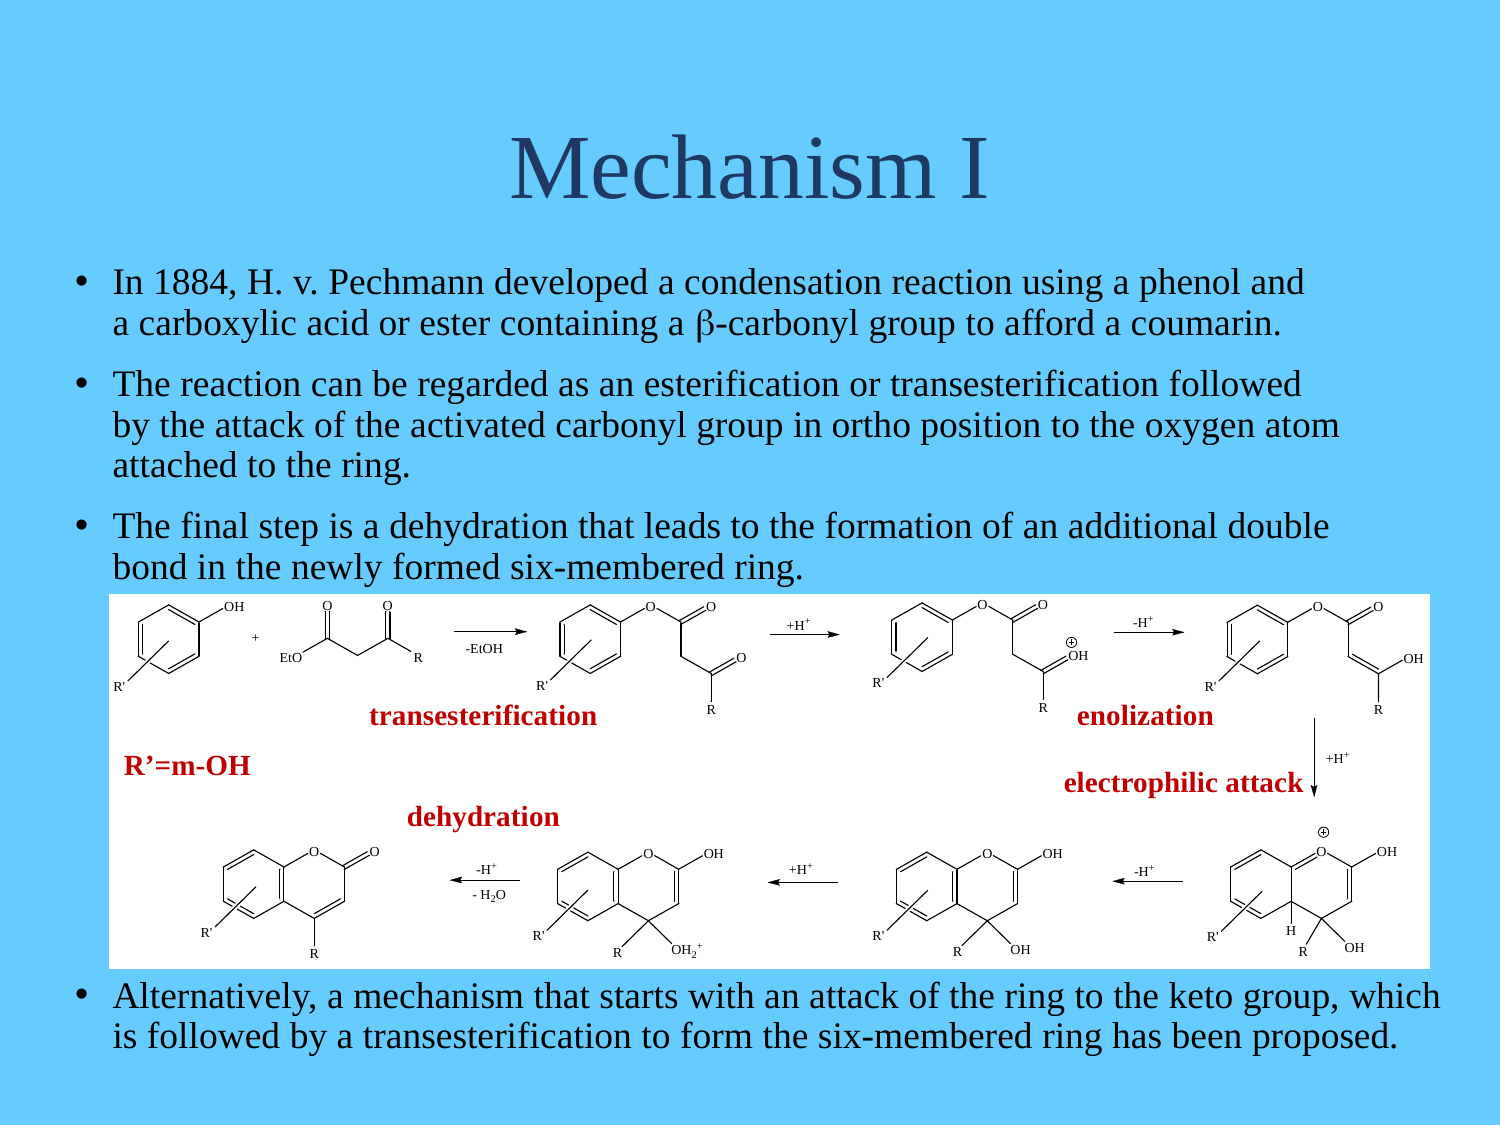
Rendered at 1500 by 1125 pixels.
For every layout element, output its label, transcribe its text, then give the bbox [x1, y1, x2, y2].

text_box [108, 593, 1431, 969]
title Mechanism I [103, 59, 1397, 254]
list In 1884, H. v. Pechmann developed a condensation reaction using a phenol and a carboxylic acid or ester containing a b-carbonyl group to afford a coumarin. The reaction can be regarded as an esterification or transesterification followed by the attack of the activated carbonyl group in ortho position to the oxygen atom attached to the ring. The final step is a dehydration that leads to the formation of an additional double bond in the newly formed six-membered ring. Alternatively, a mechanism that starts with an attack of the ring to the keto group, which is followed by a transesterification to form the six-membered ring has been proposed. [60, 254, 1480, 969]
